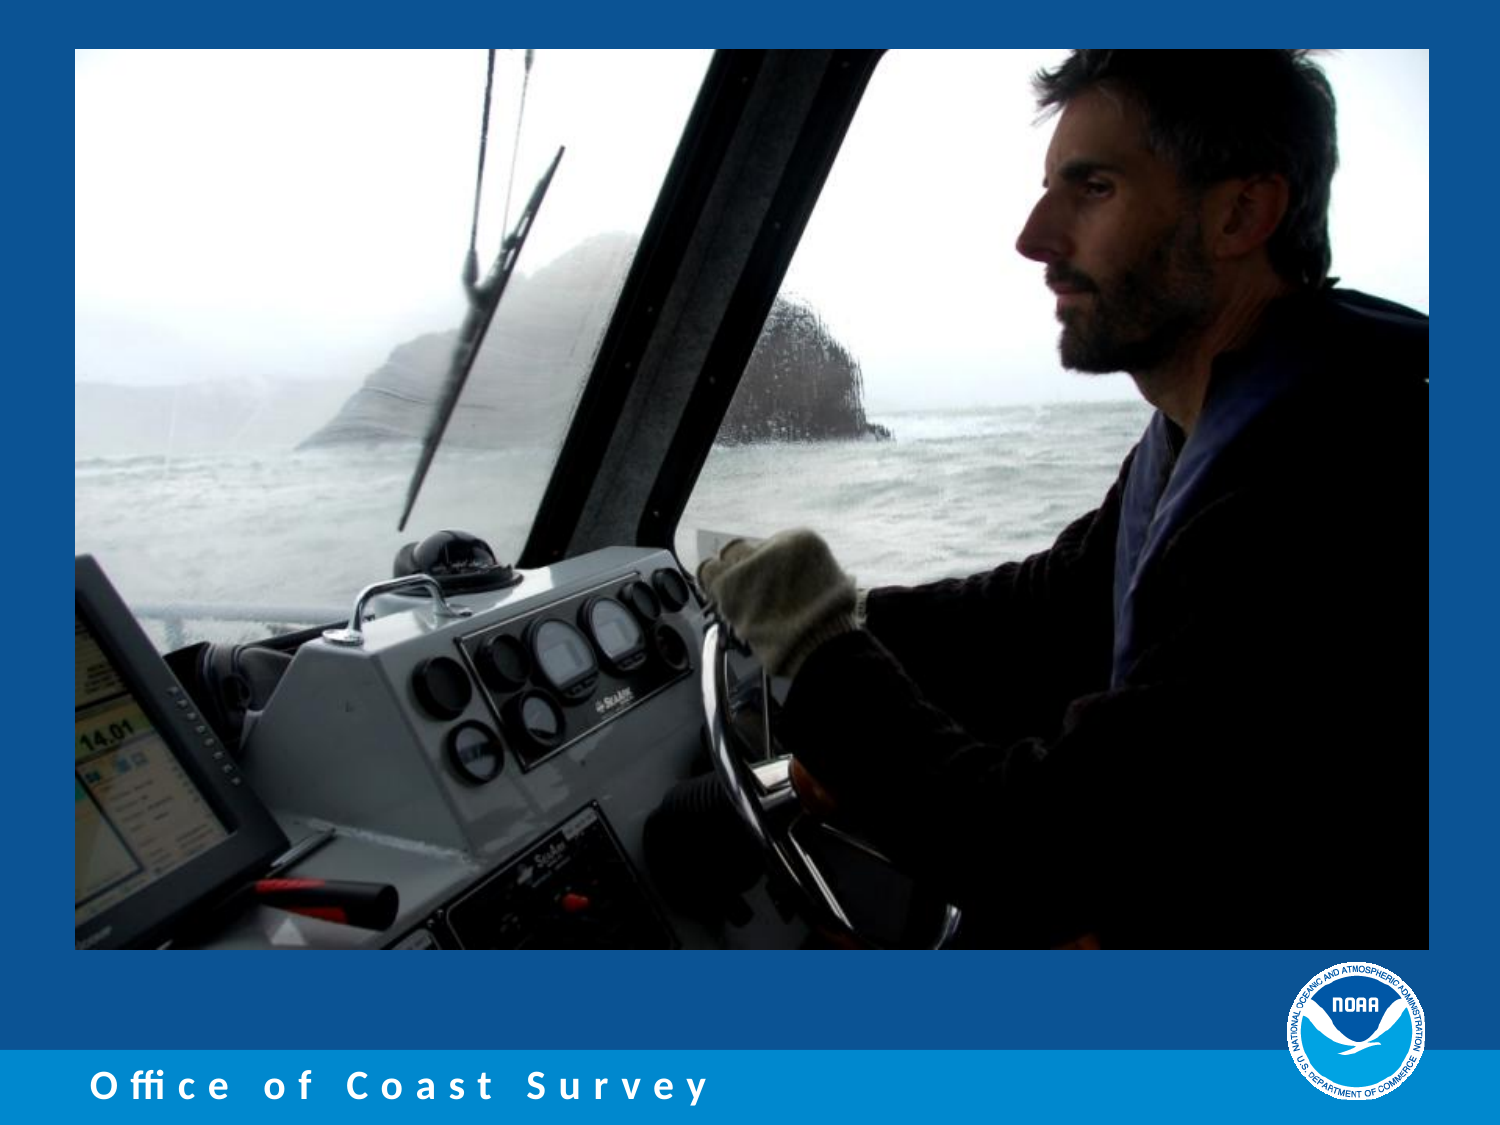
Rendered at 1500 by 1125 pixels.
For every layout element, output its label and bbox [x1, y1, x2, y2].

picture [74, 49, 1429, 951]
picture [1287, 962, 1425, 1099]
